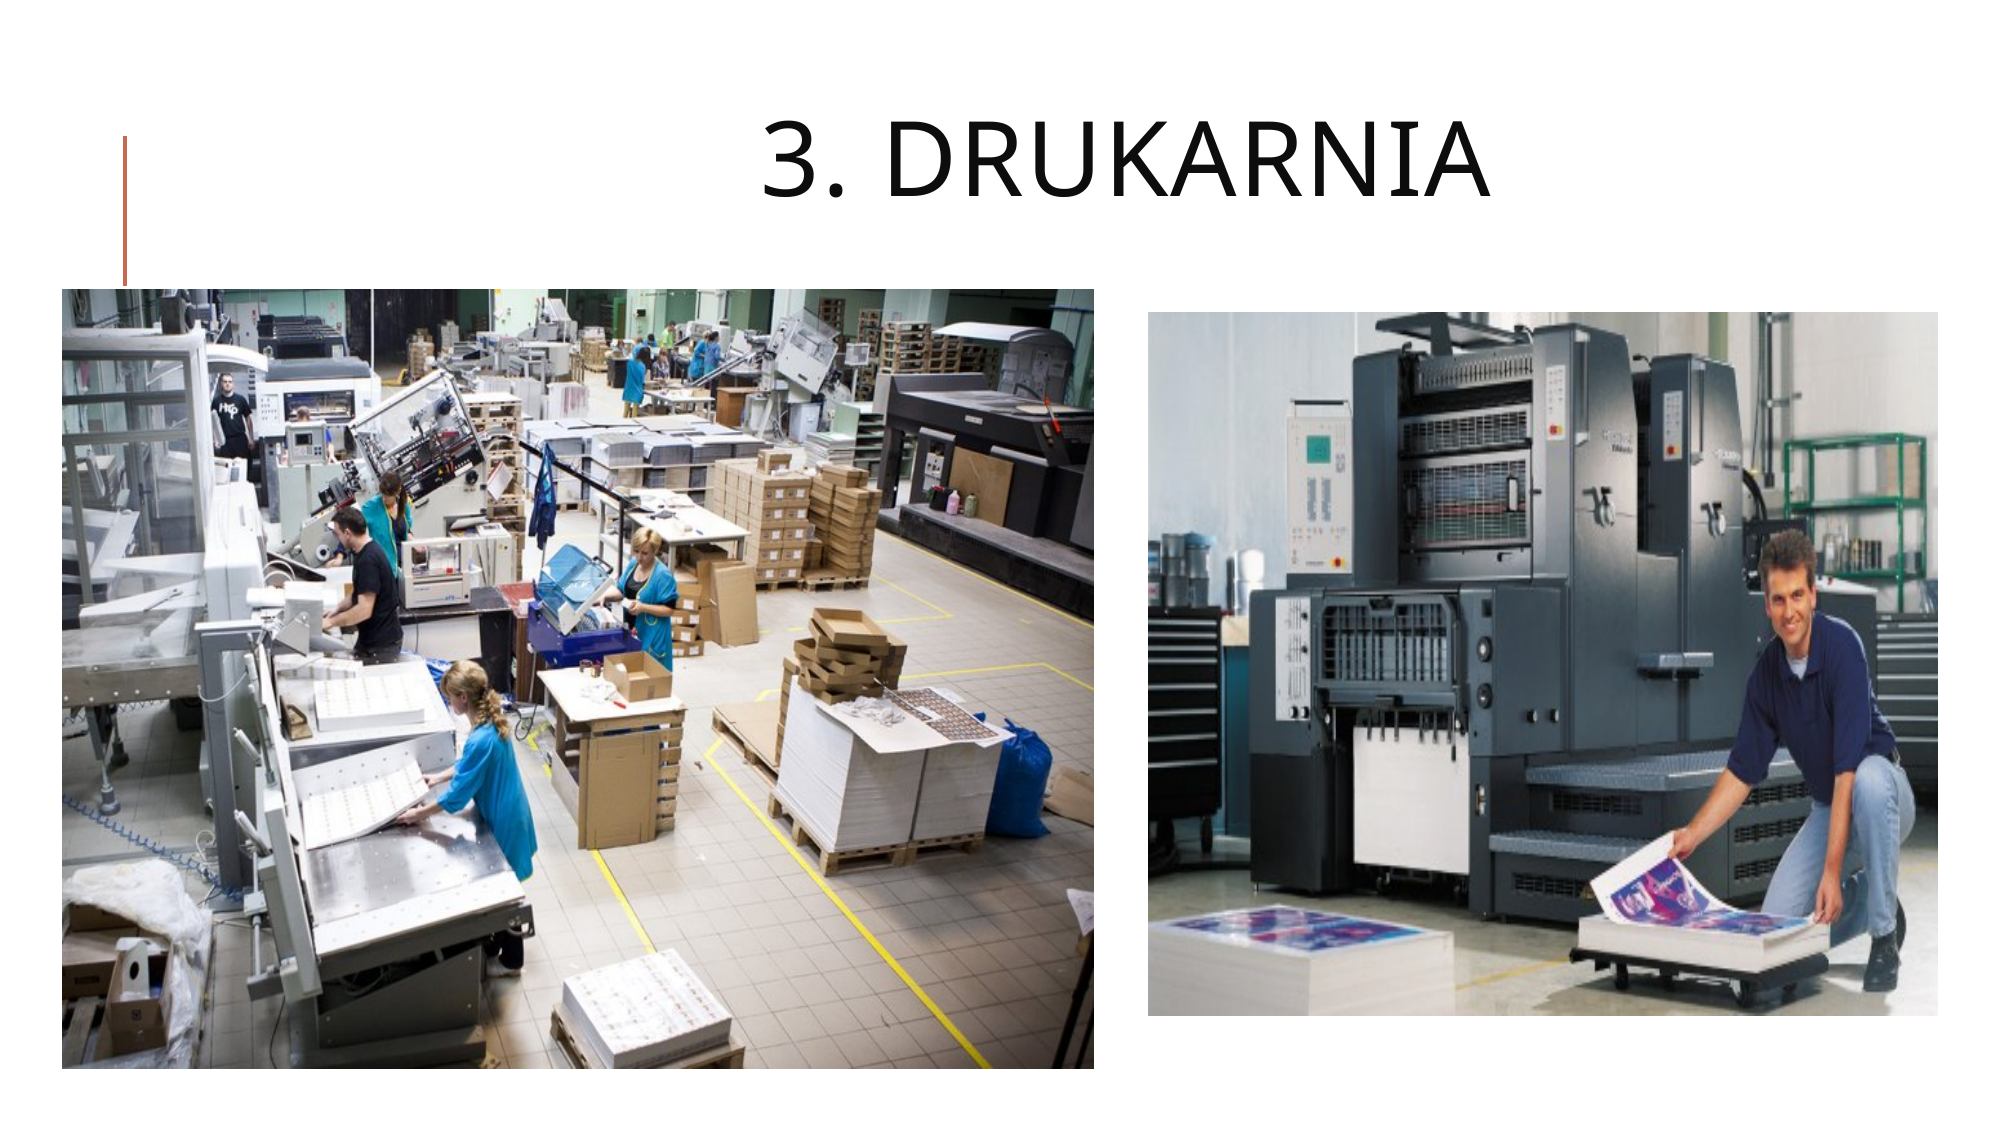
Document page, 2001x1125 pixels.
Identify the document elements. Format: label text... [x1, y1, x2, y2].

picture [1147, 312, 1939, 1016]
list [61, 288, 1094, 1069]
title 3. Drukarnia [745, 43, 2000, 290]
